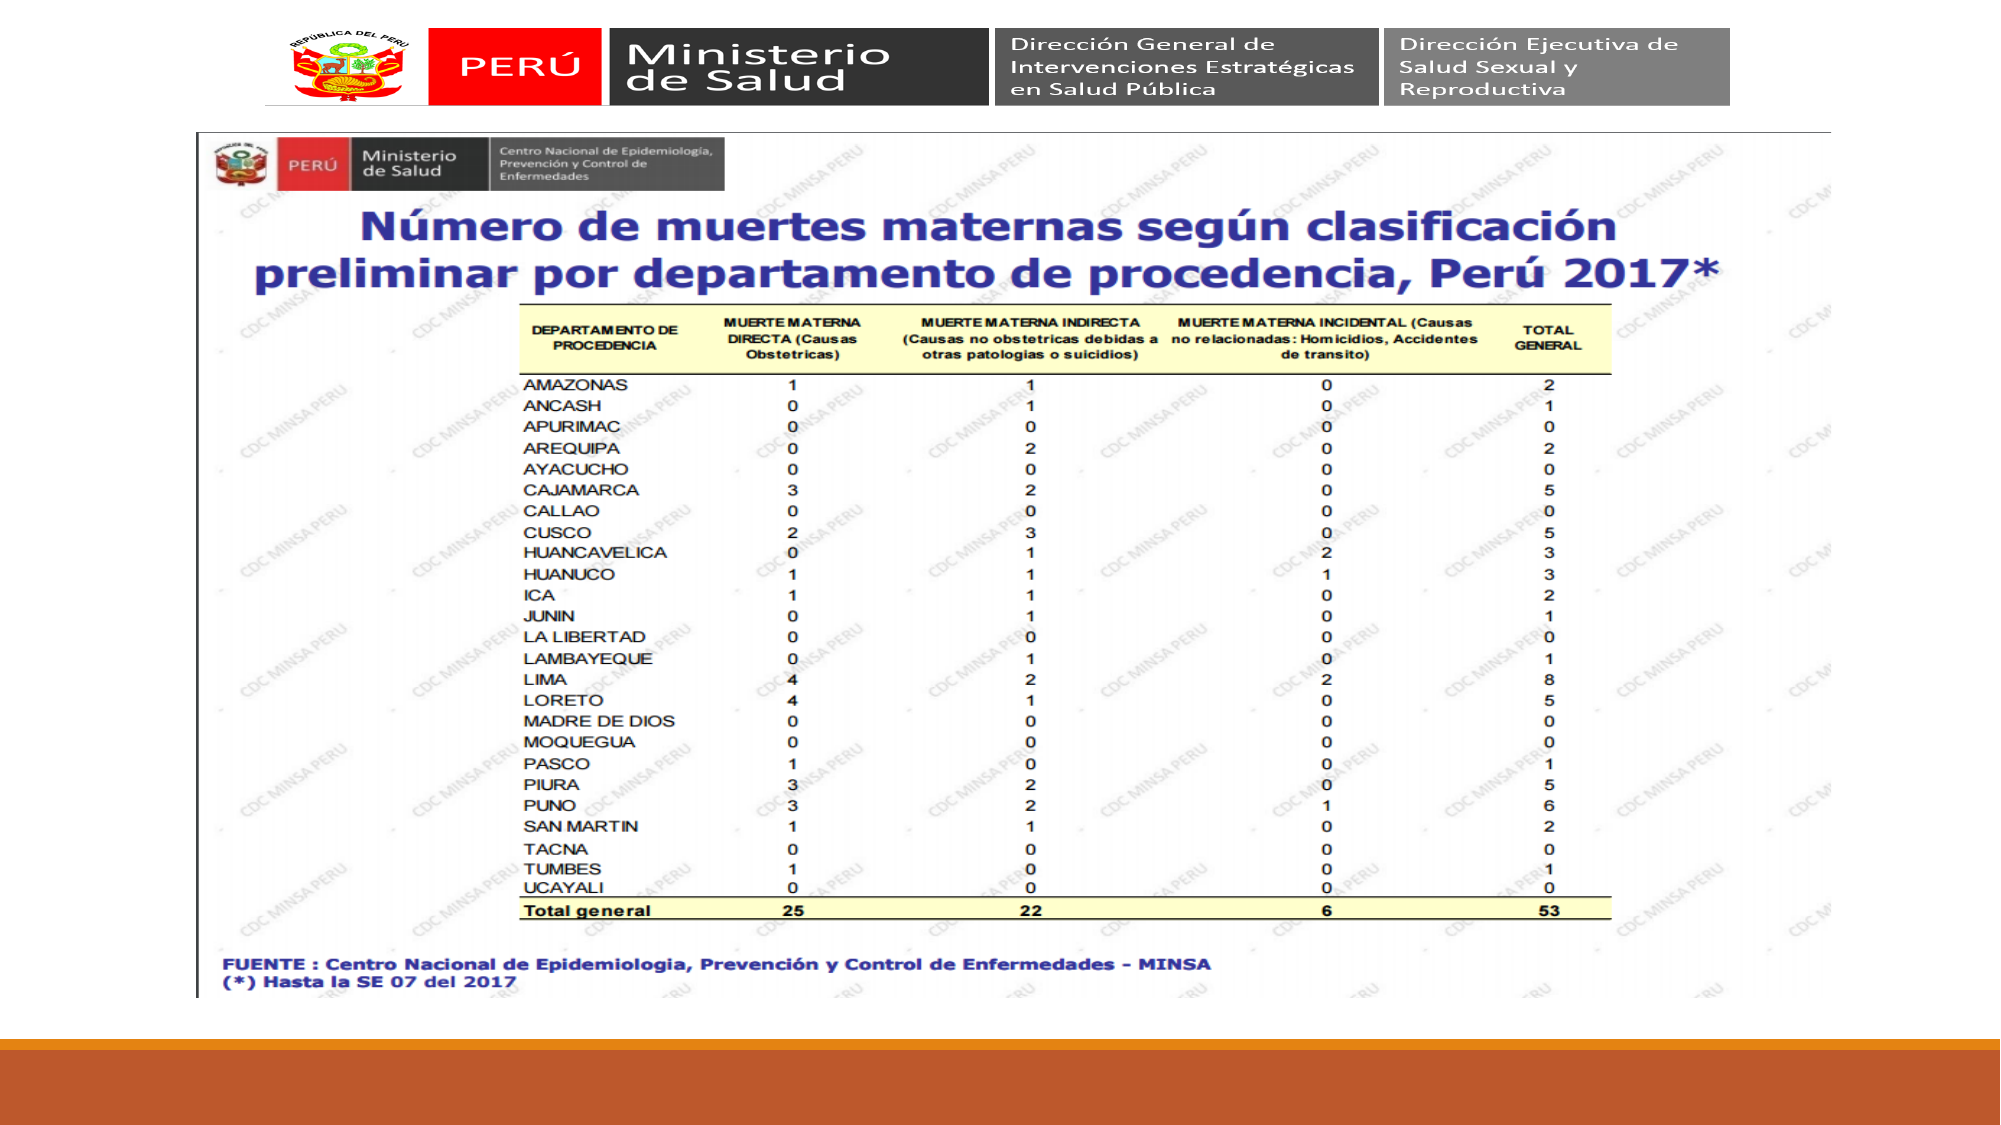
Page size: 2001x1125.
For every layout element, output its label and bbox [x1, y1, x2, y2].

picture [195, 131, 1832, 998]
picture [264, 25, 1730, 111]
